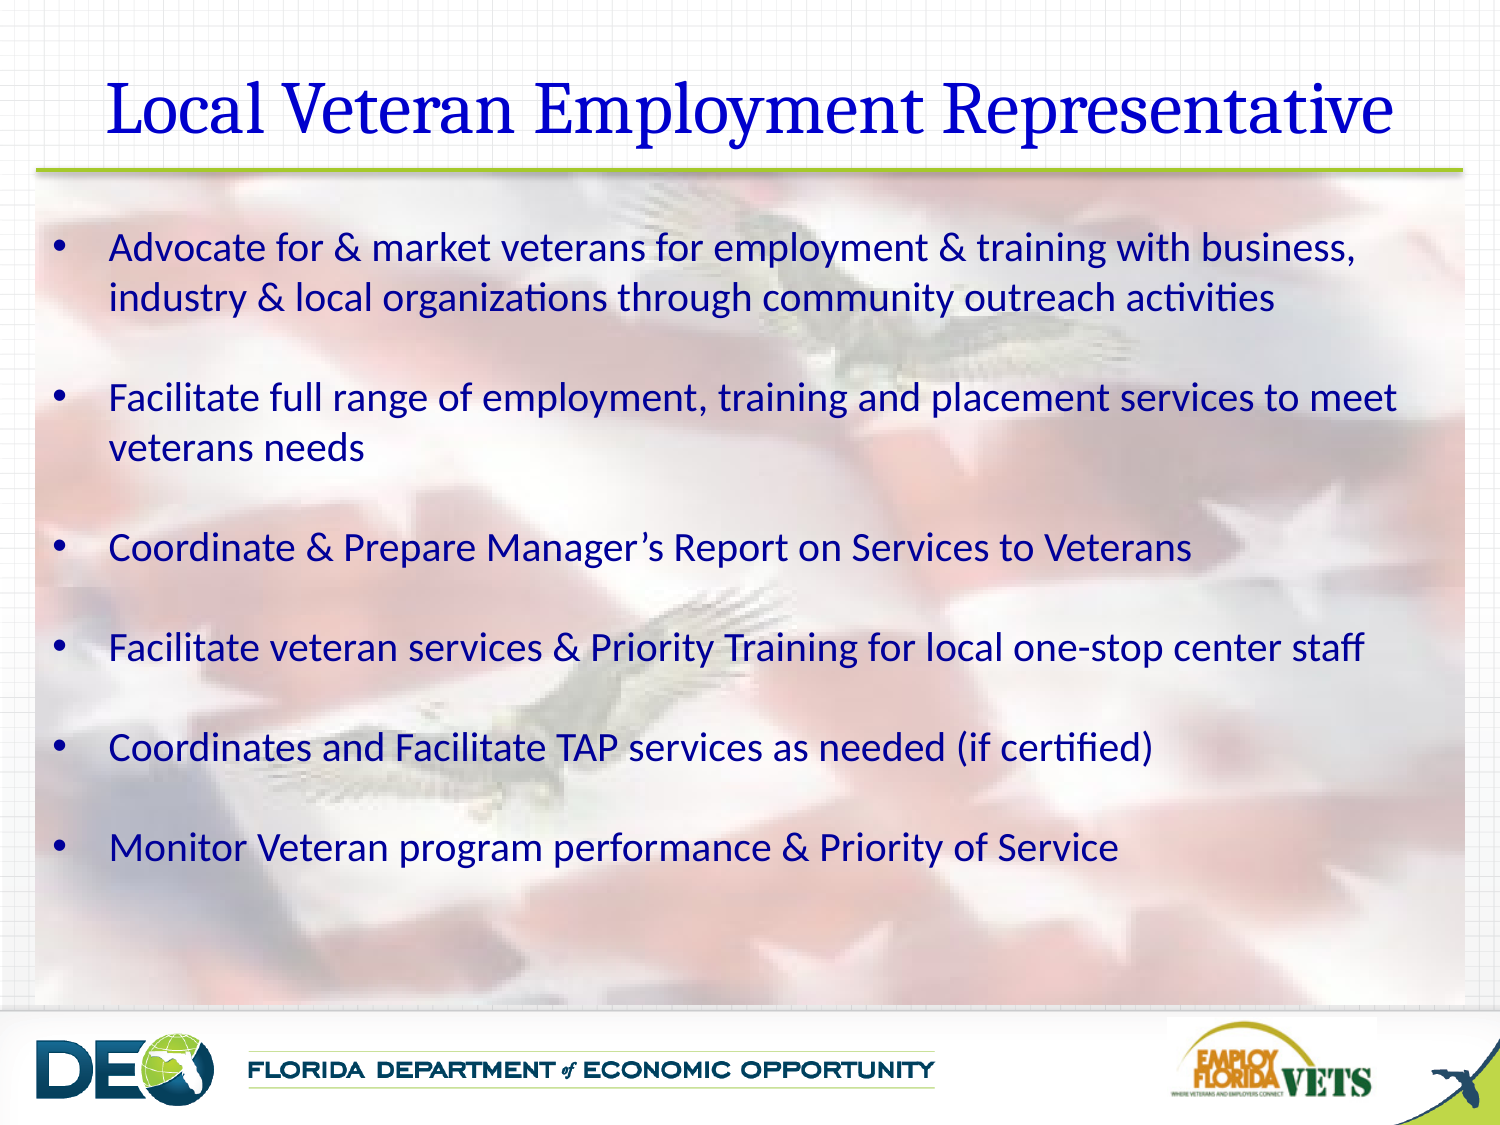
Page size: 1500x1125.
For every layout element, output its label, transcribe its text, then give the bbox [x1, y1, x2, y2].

picture [0, 0, 1500, 1125]
text_box [324, 163, 1200, 212]
text_box Local Veteran Employment Representative [74, 45, 1425, 163]
text_box Advocate for & market veterans for employment & training with business, industry & local organizations through community outreach activities Facilitate full range of employment, training and placement services to meet veterans needs Coordinate & Prepare Manager’s Report on Services to Veterans Facilitate veteran services & Priority Training for local one-stop center staff Coordinates and Facilitate TAP services as needed (if certified) Monitor Veteran program performance & Priority of Service [37, 212, 1463, 878]
